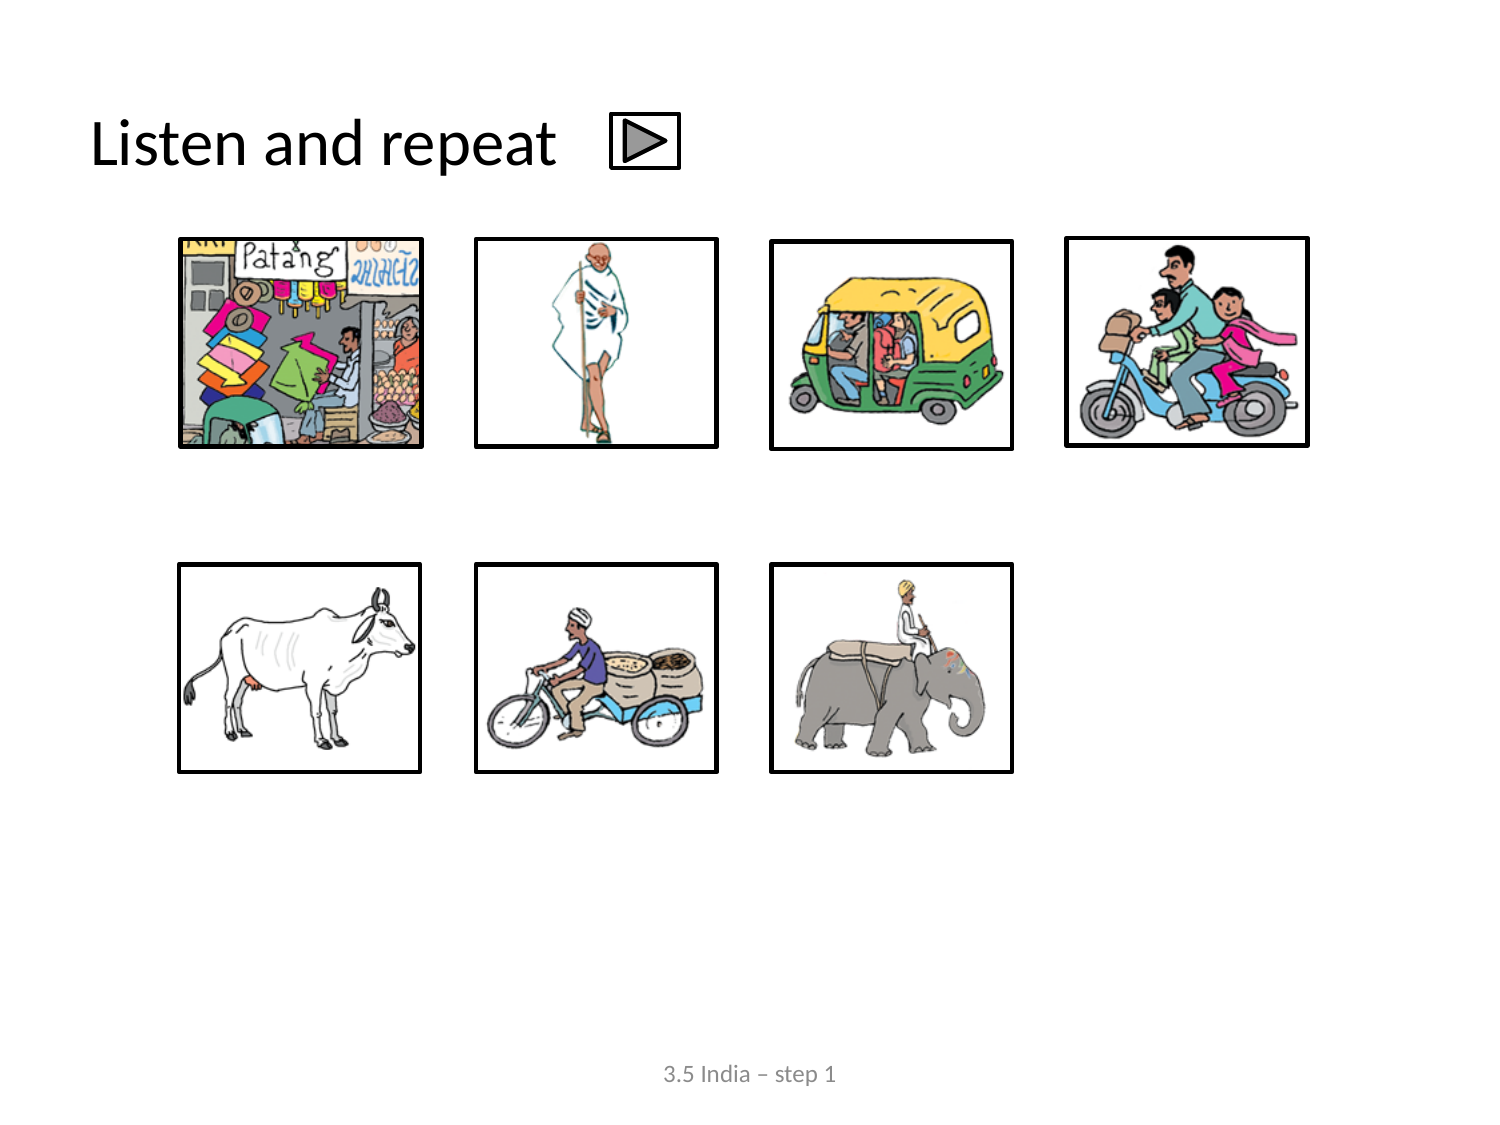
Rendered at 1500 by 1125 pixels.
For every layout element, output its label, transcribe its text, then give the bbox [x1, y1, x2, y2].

text_box [609, 112, 681, 170]
picture [477, 566, 715, 770]
picture [181, 566, 418, 770]
picture [1068, 240, 1306, 444]
picture [477, 241, 715, 445]
footer 3.5 India – step 1 [512, 1042, 988, 1103]
picture [182, 241, 420, 445]
picture [773, 243, 1010, 447]
title Listen and repeat [75, 45, 1425, 233]
picture [773, 566, 1010, 770]
